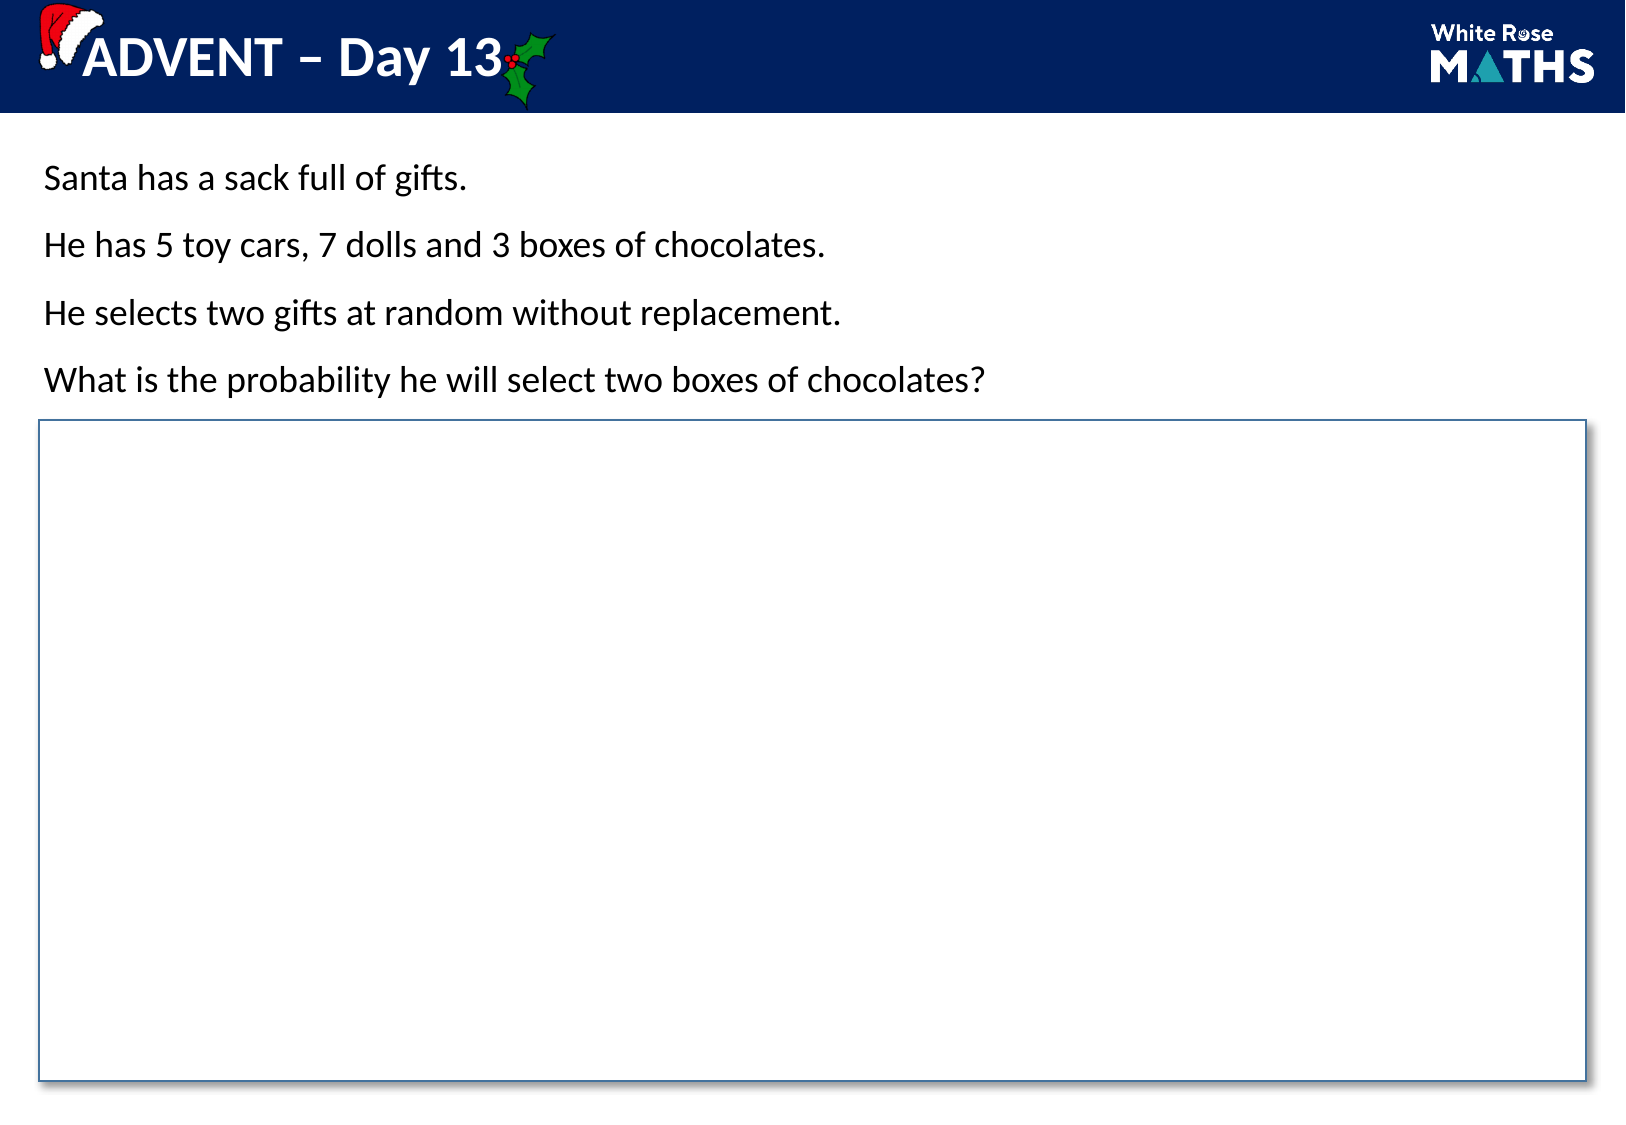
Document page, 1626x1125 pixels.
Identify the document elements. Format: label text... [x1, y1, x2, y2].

text_box [38, 419, 1587, 1082]
text_box [0, 0, 514, 114]
text_box ADVENT – Day 13 [47, 10, 539, 96]
text_box Santa has a sack full of gifts. He has 5 toy cars, 7 dolls and 3 boxes of chocolates. He selects two gifts at random without replacement. What is the probability he will select two boxes of chocolates? [29, 123, 1073, 408]
picture [1430, 24, 1594, 83]
picture [14, 0, 121, 81]
picture [478, 15, 587, 121]
text_box [110, 0, 1625, 114]
